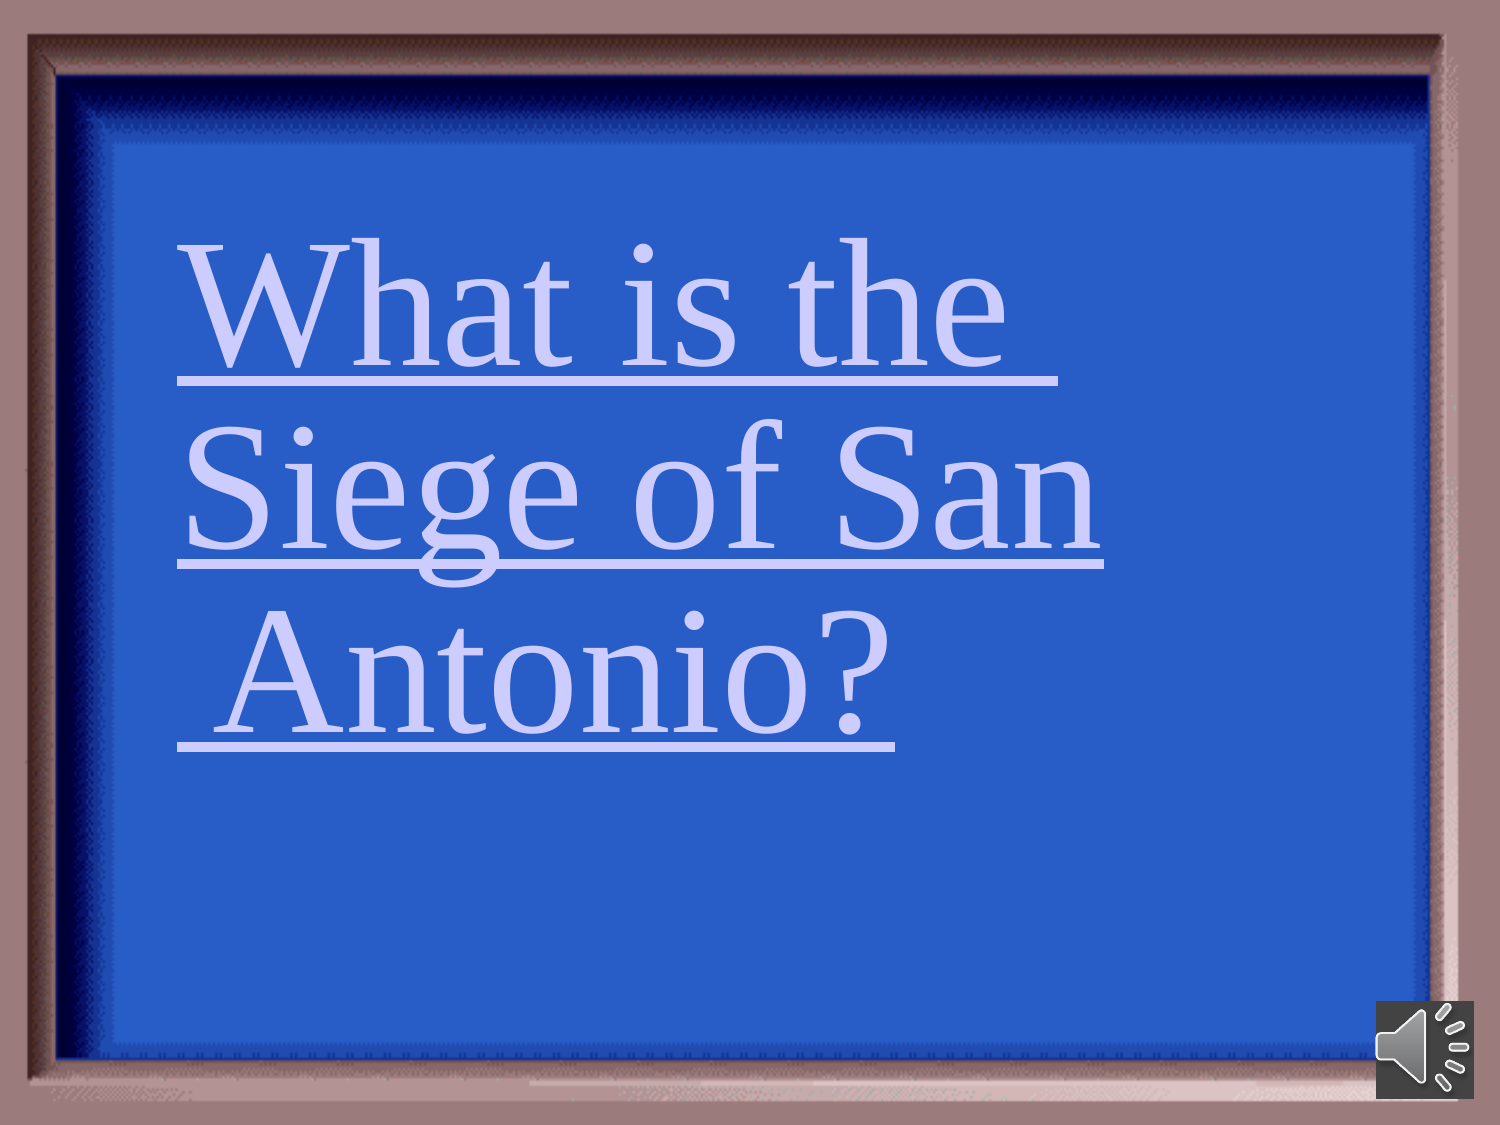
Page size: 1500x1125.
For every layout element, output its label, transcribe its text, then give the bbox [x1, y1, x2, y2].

picture [0, 0, 1500, 1125]
text_box What is the Siege of San Antonio? [162, 174, 1125, 410]
